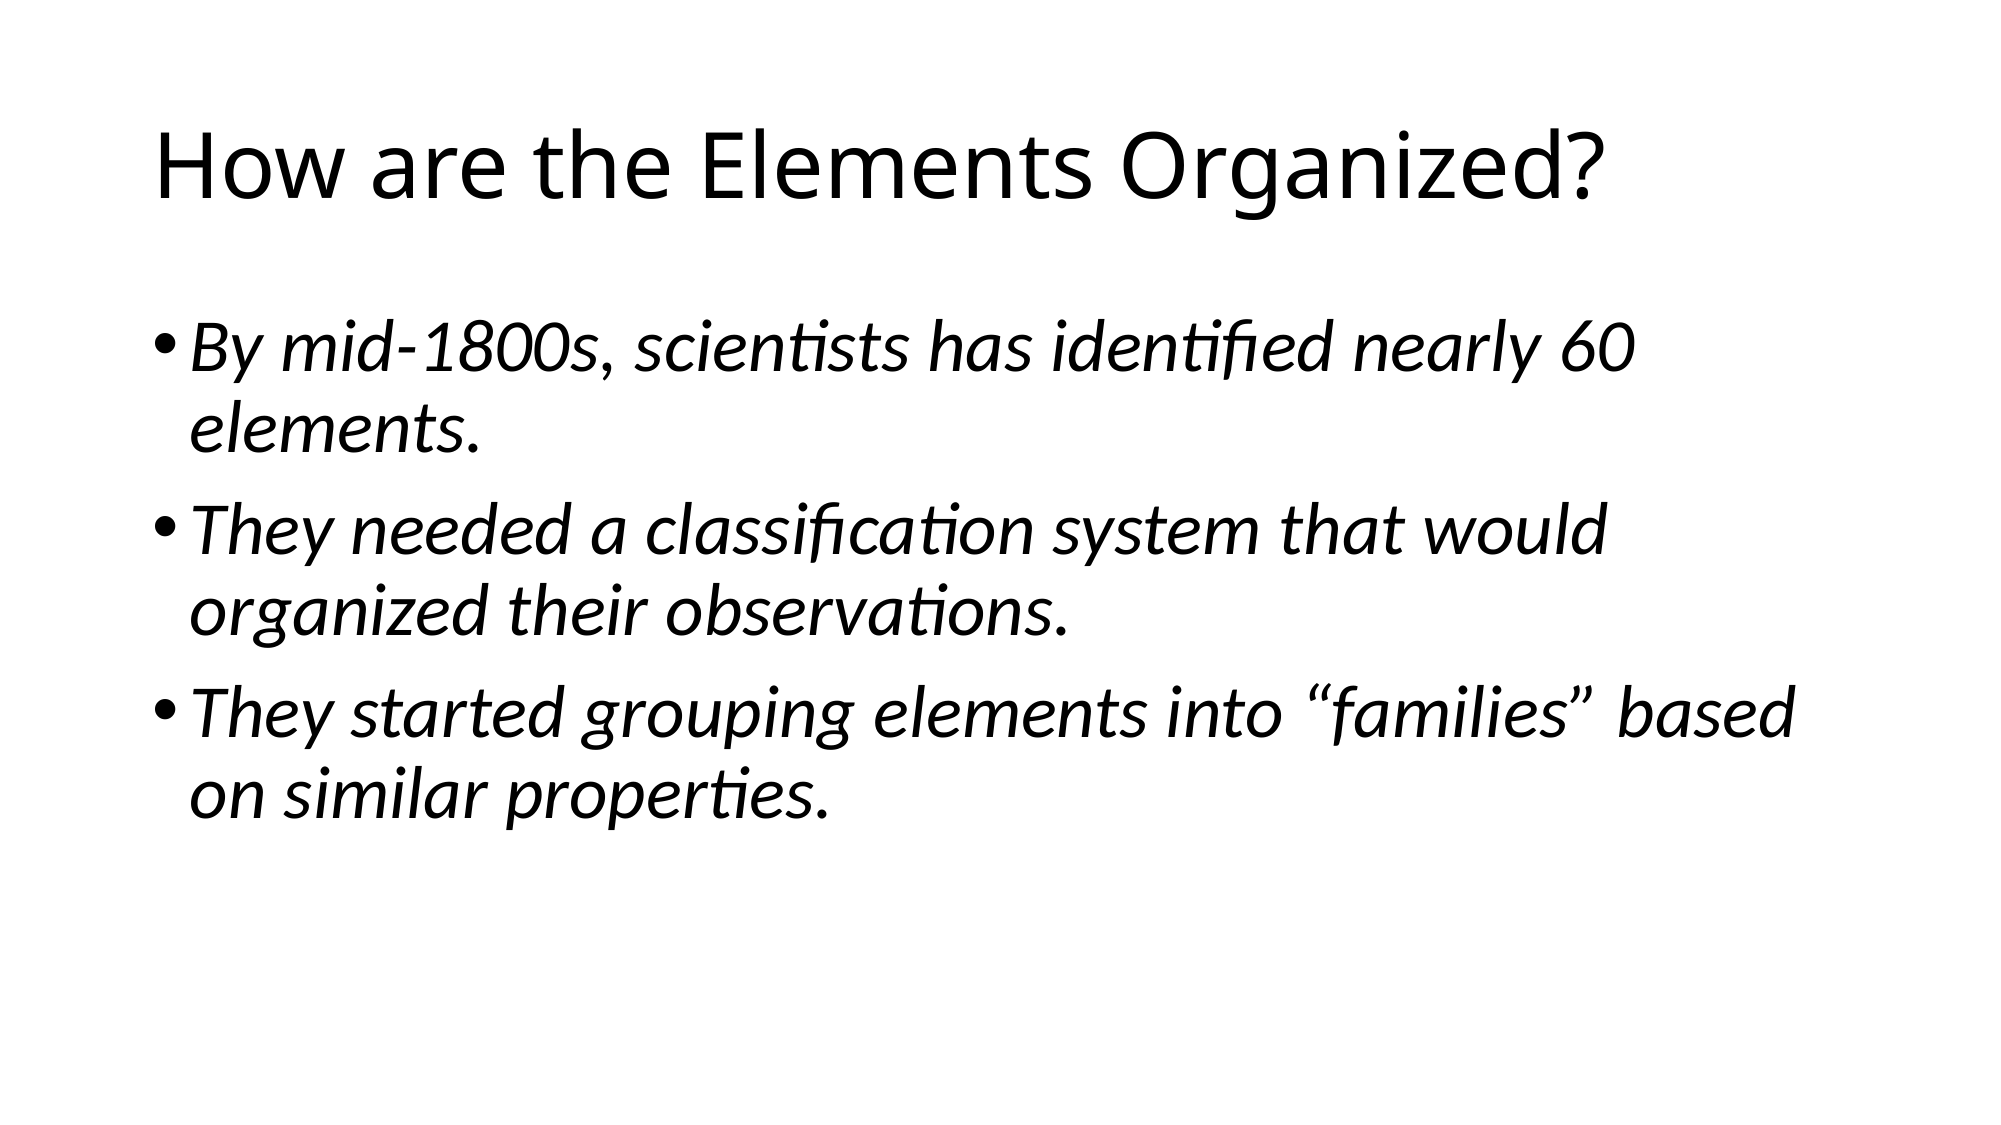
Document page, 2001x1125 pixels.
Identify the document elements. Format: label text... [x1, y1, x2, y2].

title How are the Elements Organized? [137, 59, 1863, 278]
list By mid-1800s, scientists has identified nearly 60 elements. They needed a classification system that would organized their observations. They started grouping elements into “families” based on similar properties. [137, 299, 1863, 1014]
